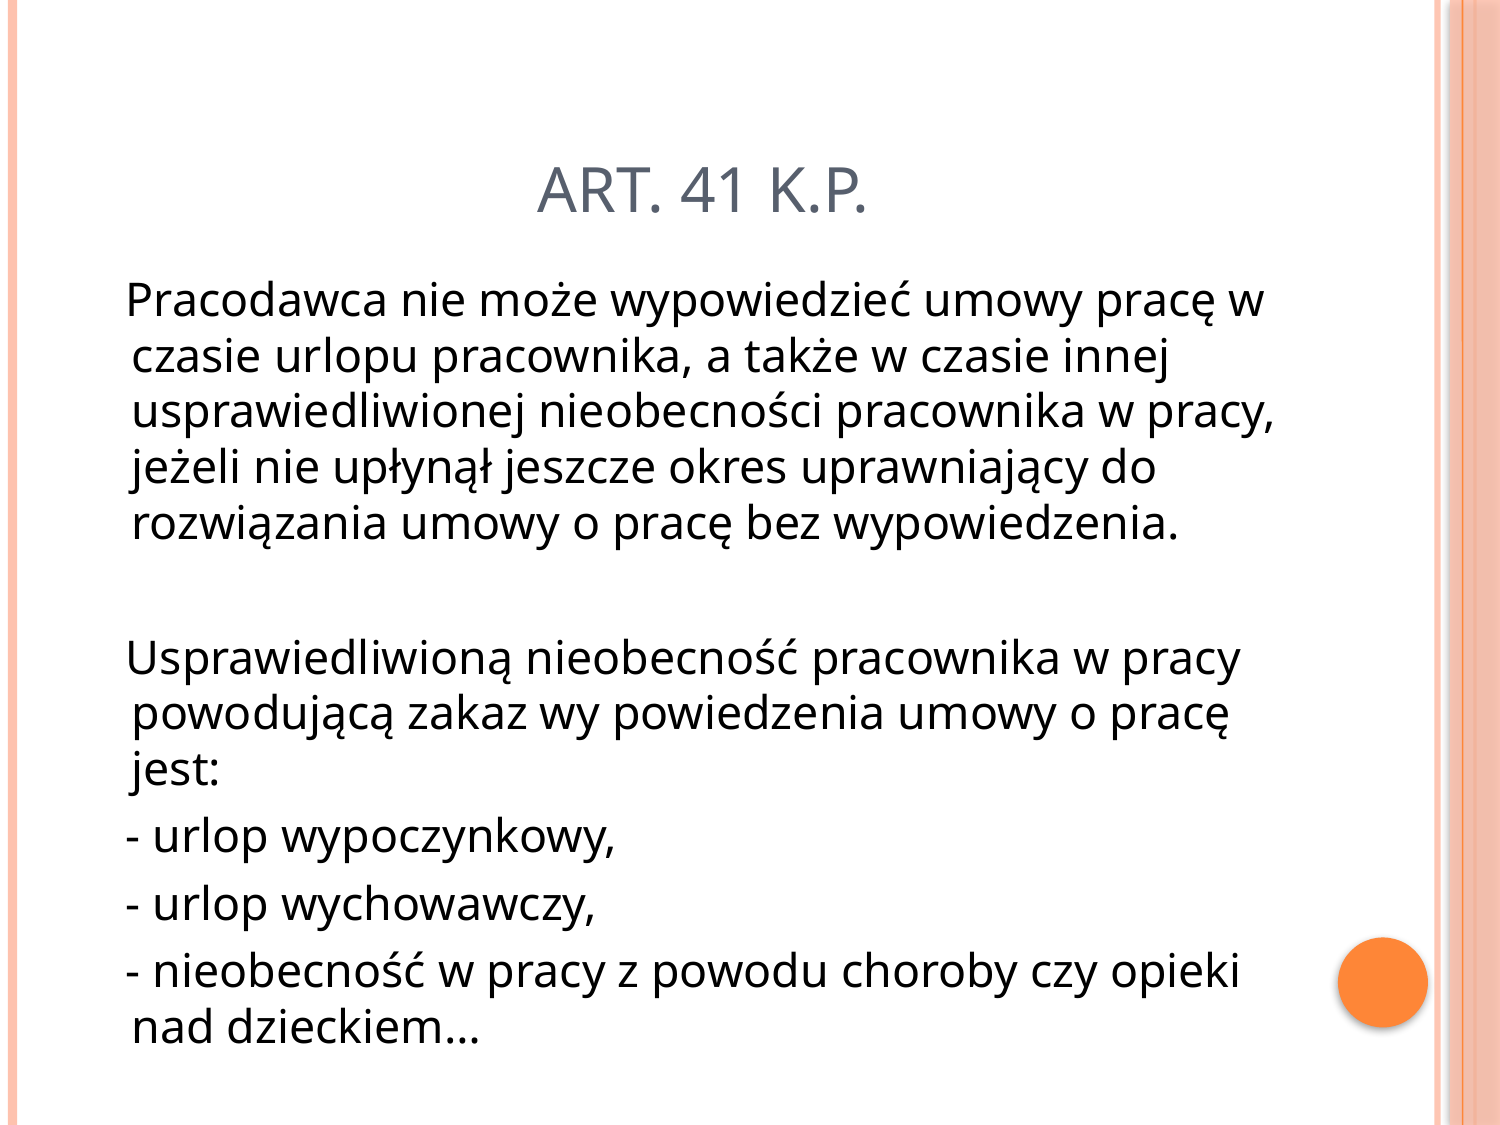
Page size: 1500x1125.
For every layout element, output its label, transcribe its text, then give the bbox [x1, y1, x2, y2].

title art. 41 K.P. [75, 45, 1300, 233]
list Pracodawca nie może wypowiedzieć umowy pracę w czasie urlopu pracownika, a także w czasie innej usprawiedliwionej nieobecności pracownika w pracy, jeżeli nie upłynął jeszcze okres uprawniający do rozwiązania umowy o pracę bez wypowiedzenia. Usprawiedliwioną nieobecność pracownika w pracy powodującą zakaz wy powiedzenia umowy o pracę jest: - urlop wypoczynkowy, - urlop wychowawczy, - nieobecność w pracy z powodu choroby czy opieki nad dzieckiem… [75, 262, 1300, 1062]
